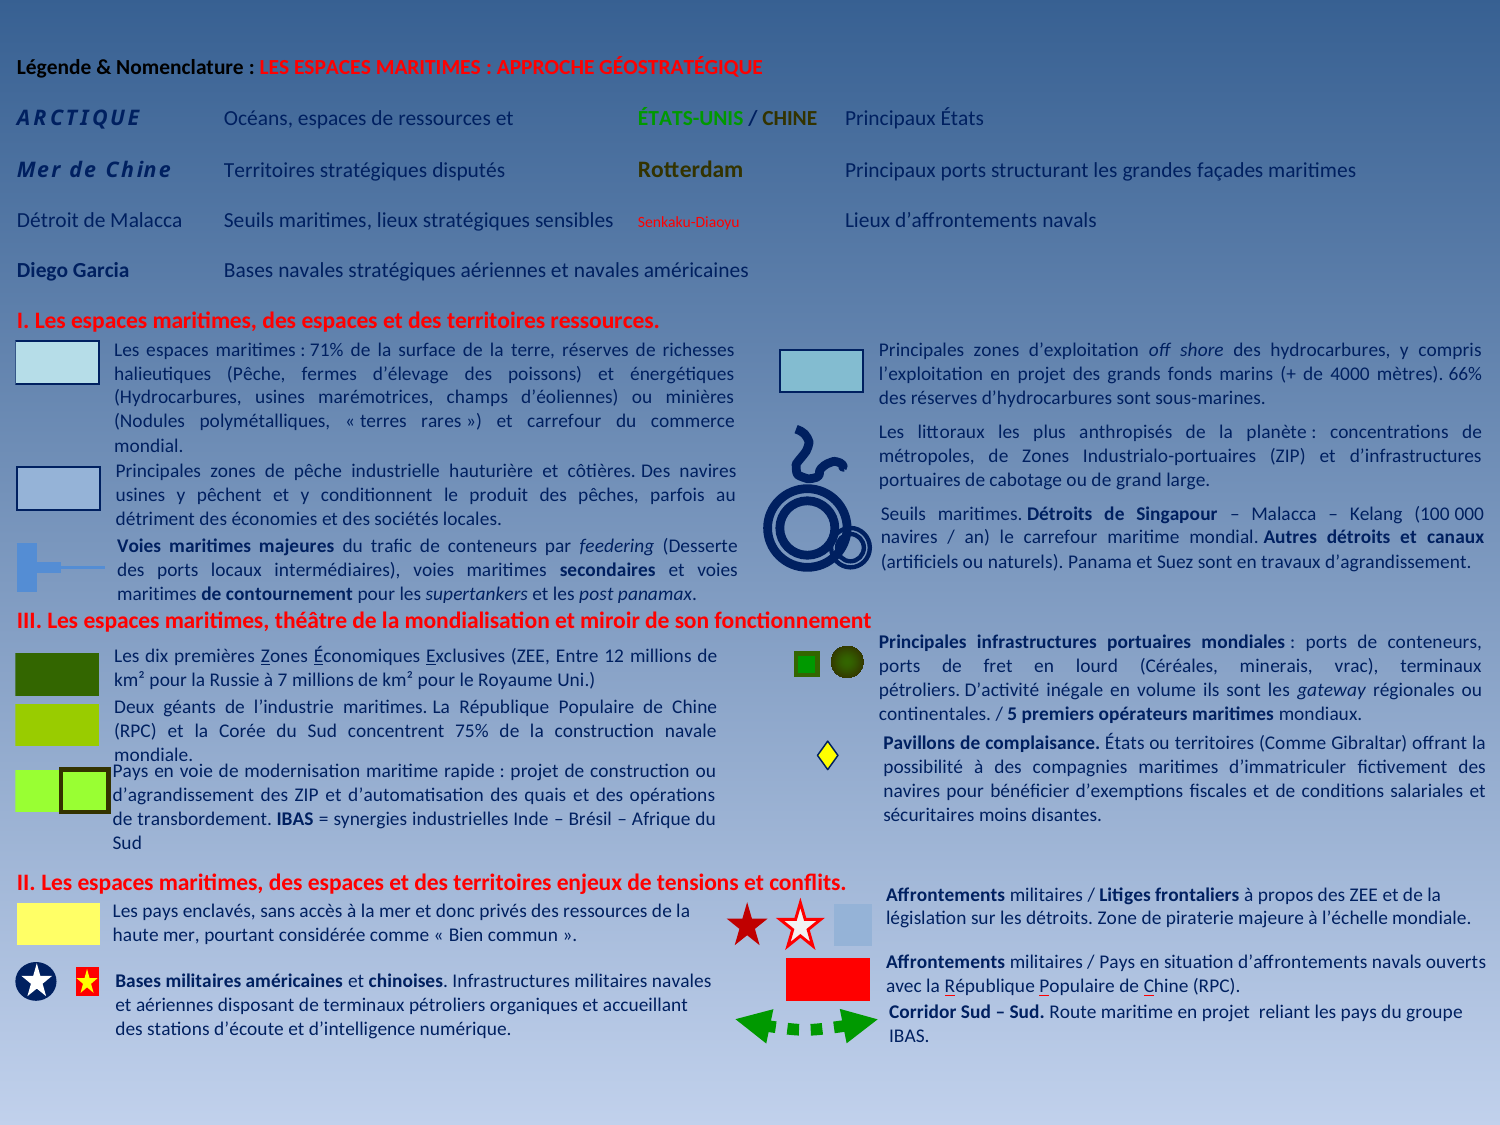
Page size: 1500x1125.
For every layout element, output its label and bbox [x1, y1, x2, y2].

text_box [15, 54, 1500, 1070]
